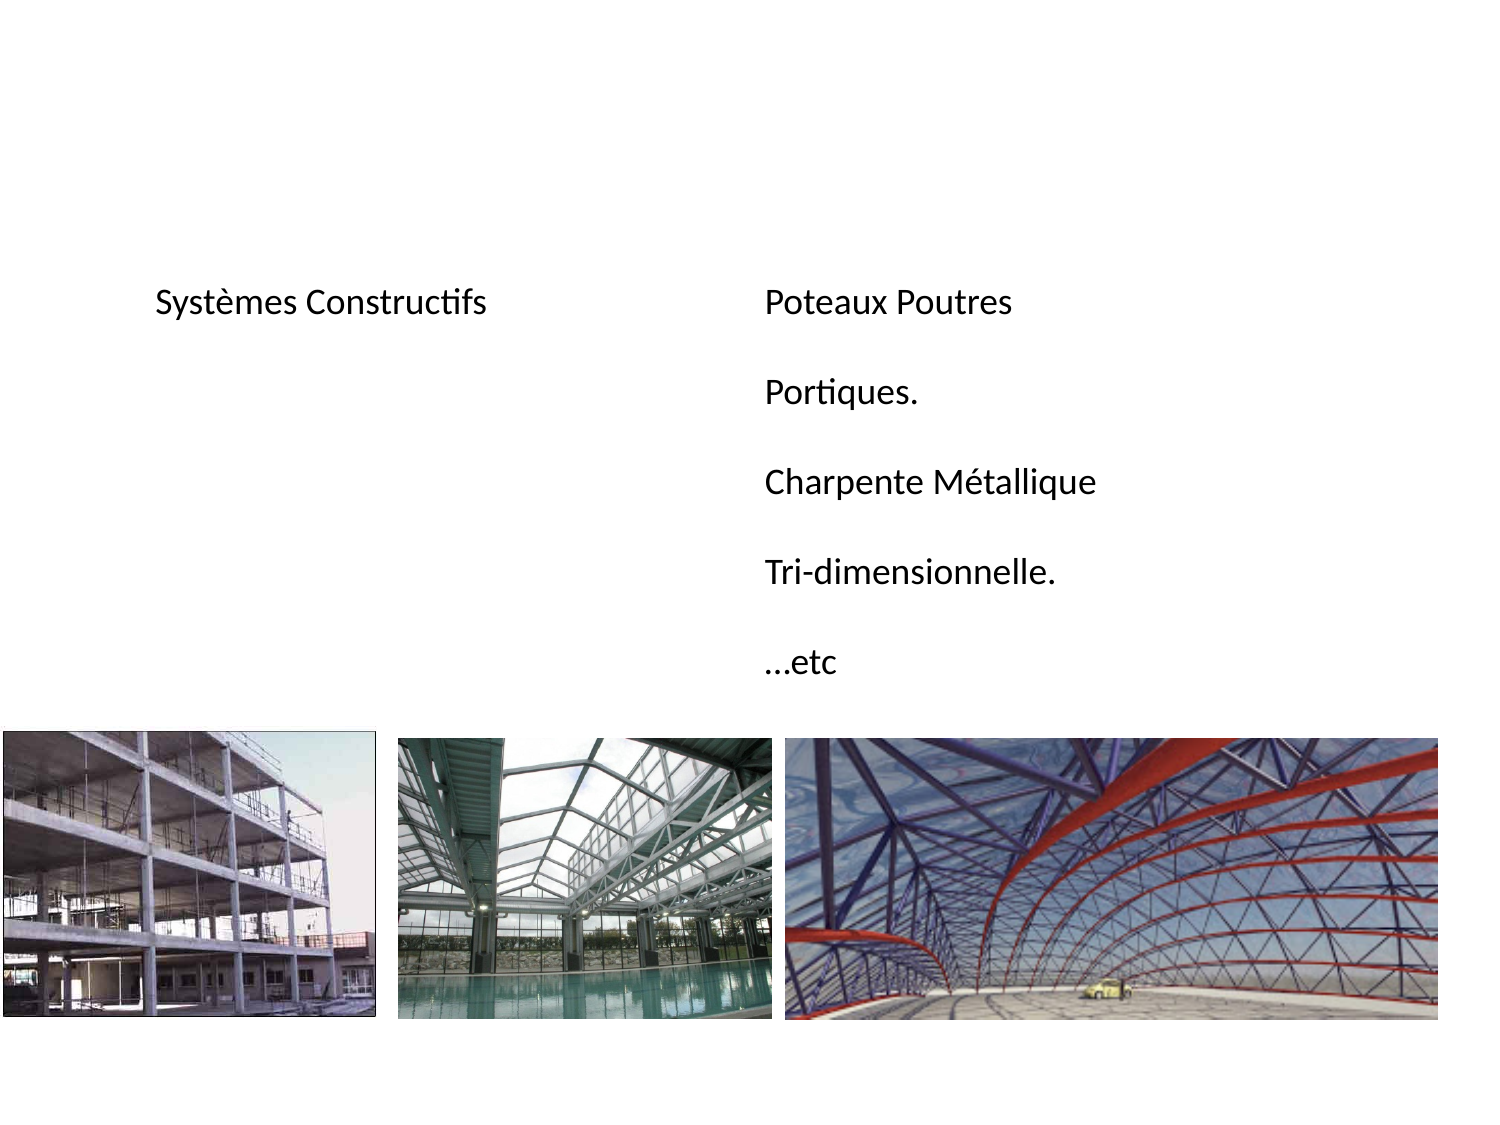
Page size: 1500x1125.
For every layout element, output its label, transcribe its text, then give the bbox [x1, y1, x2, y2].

picture [398, 738, 773, 1019]
picture [0, 726, 377, 1020]
picture [784, 738, 1438, 1020]
text_box Systèmes Constructifs [140, 269, 749, 330]
text_box Poteaux Poutres Portiques. Charpente Métallique Tri-dimensionnelle. …etc [749, 269, 1243, 690]
